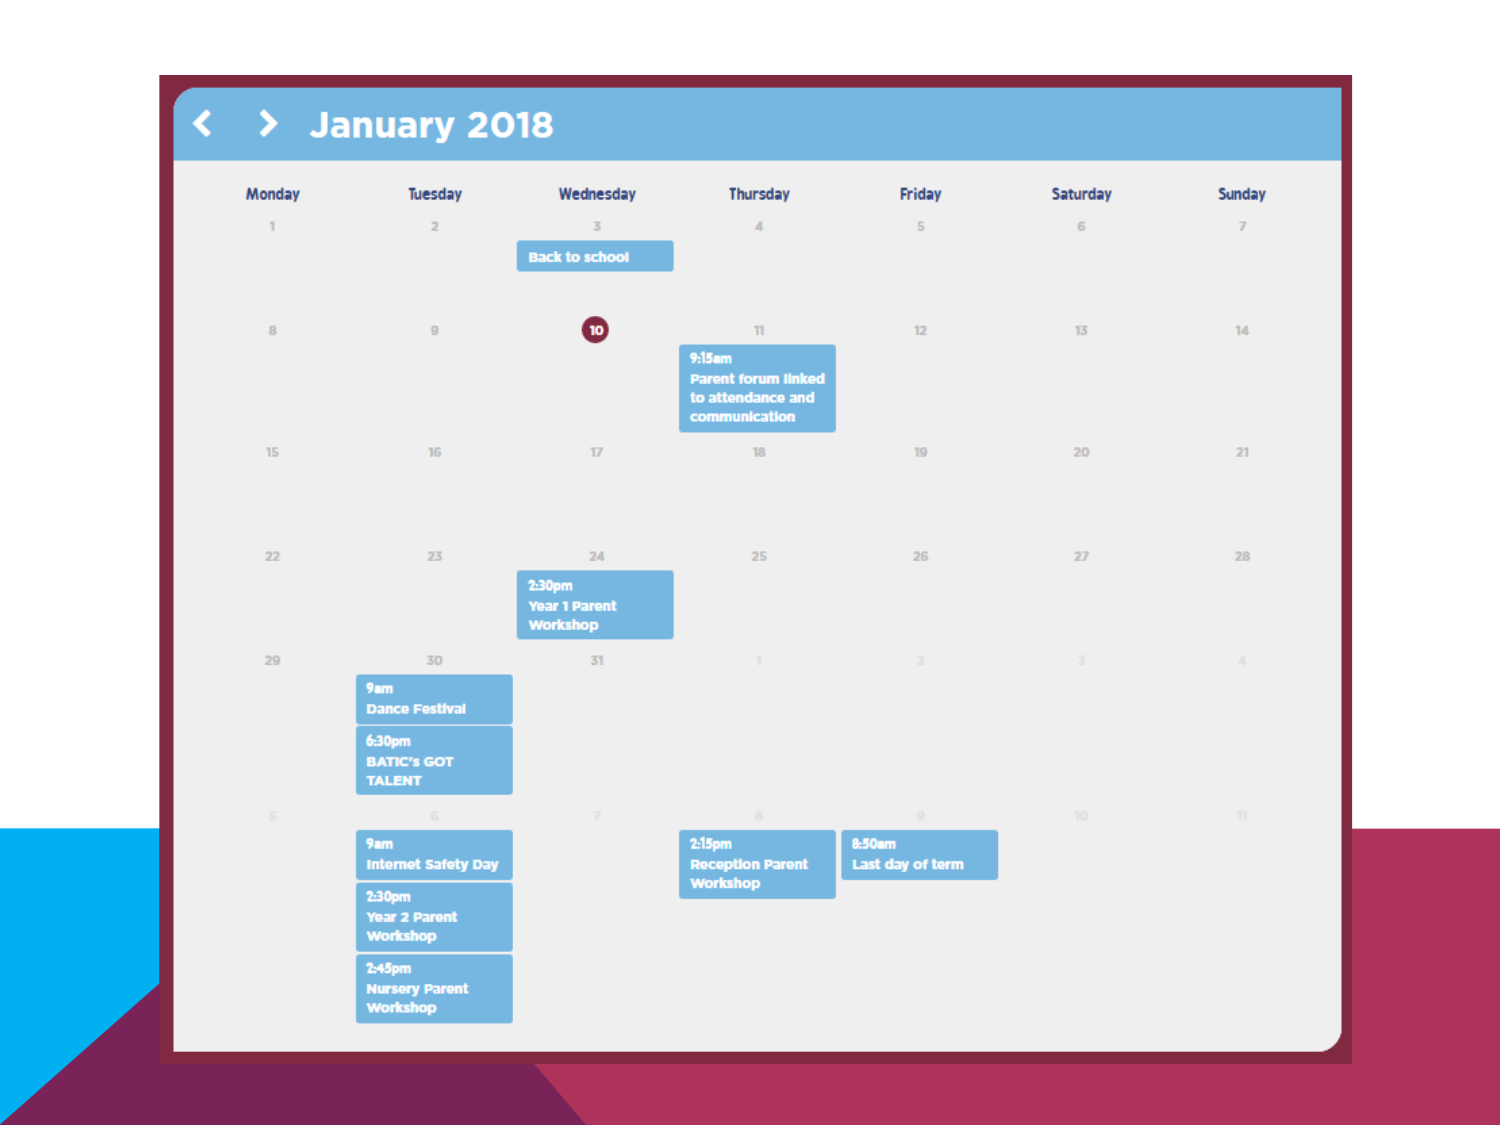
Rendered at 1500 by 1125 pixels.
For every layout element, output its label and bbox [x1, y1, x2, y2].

picture [158, 75, 1353, 1064]
